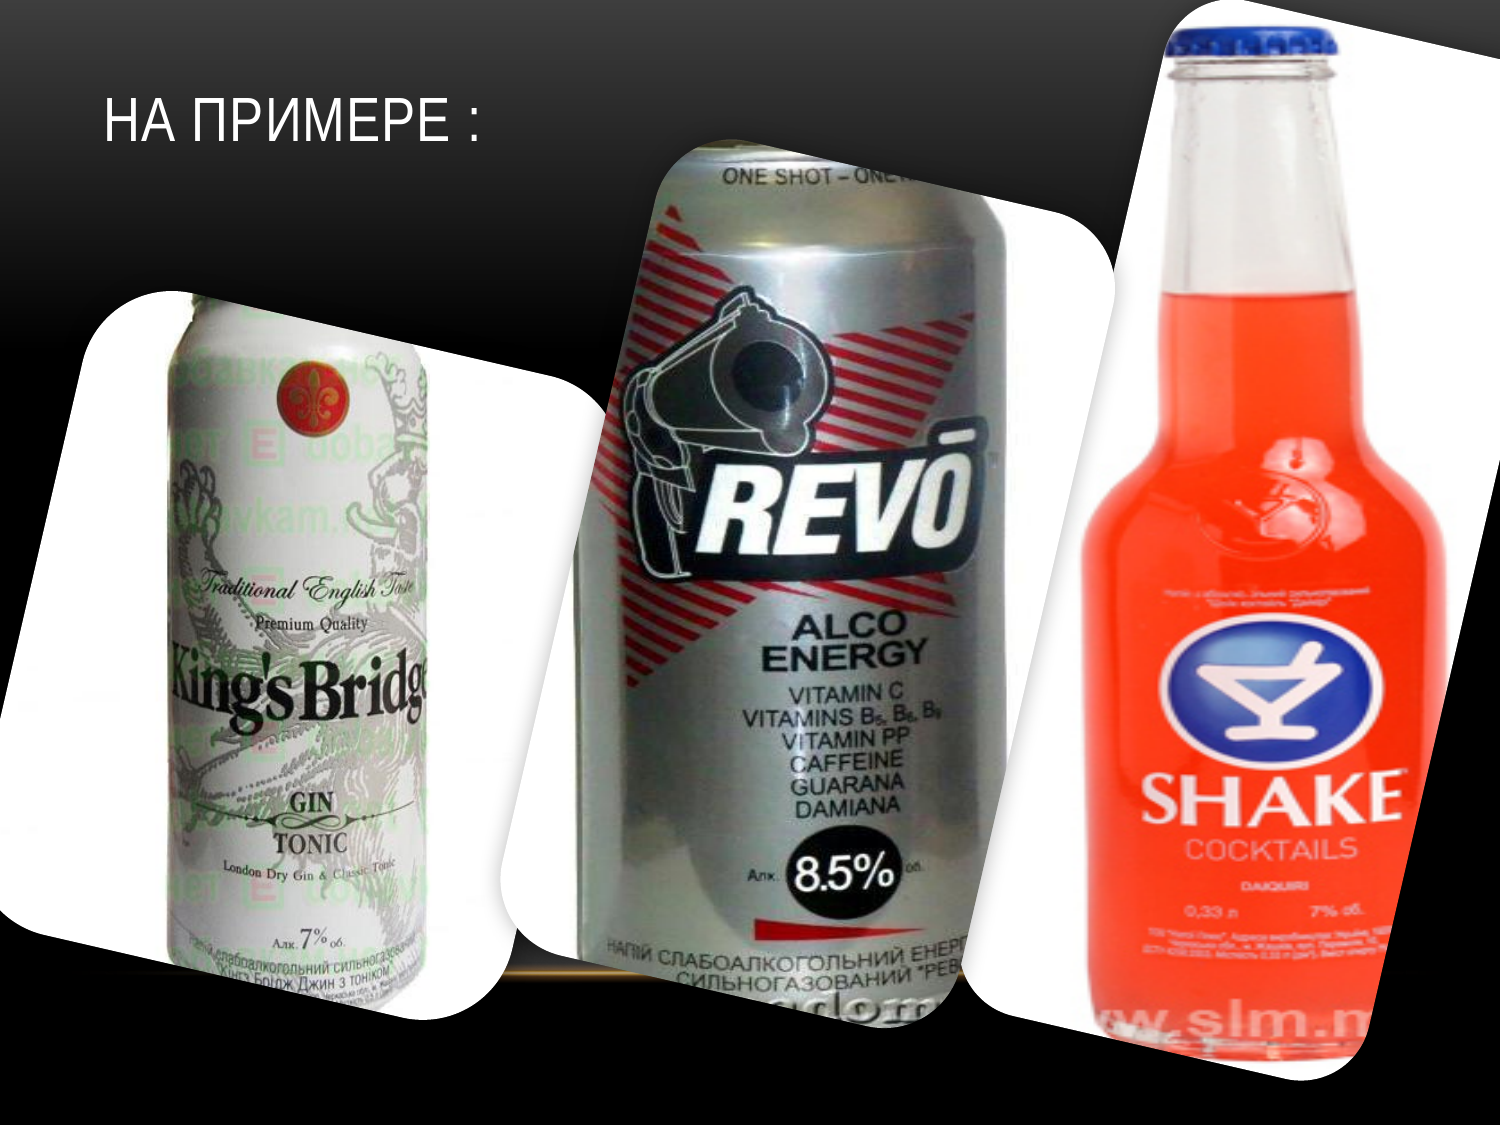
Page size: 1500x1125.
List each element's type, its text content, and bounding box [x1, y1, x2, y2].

picture [0, 0, 1500, 1125]
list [21, 326, 566, 985]
title На примере : [88, 19, 727, 162]
